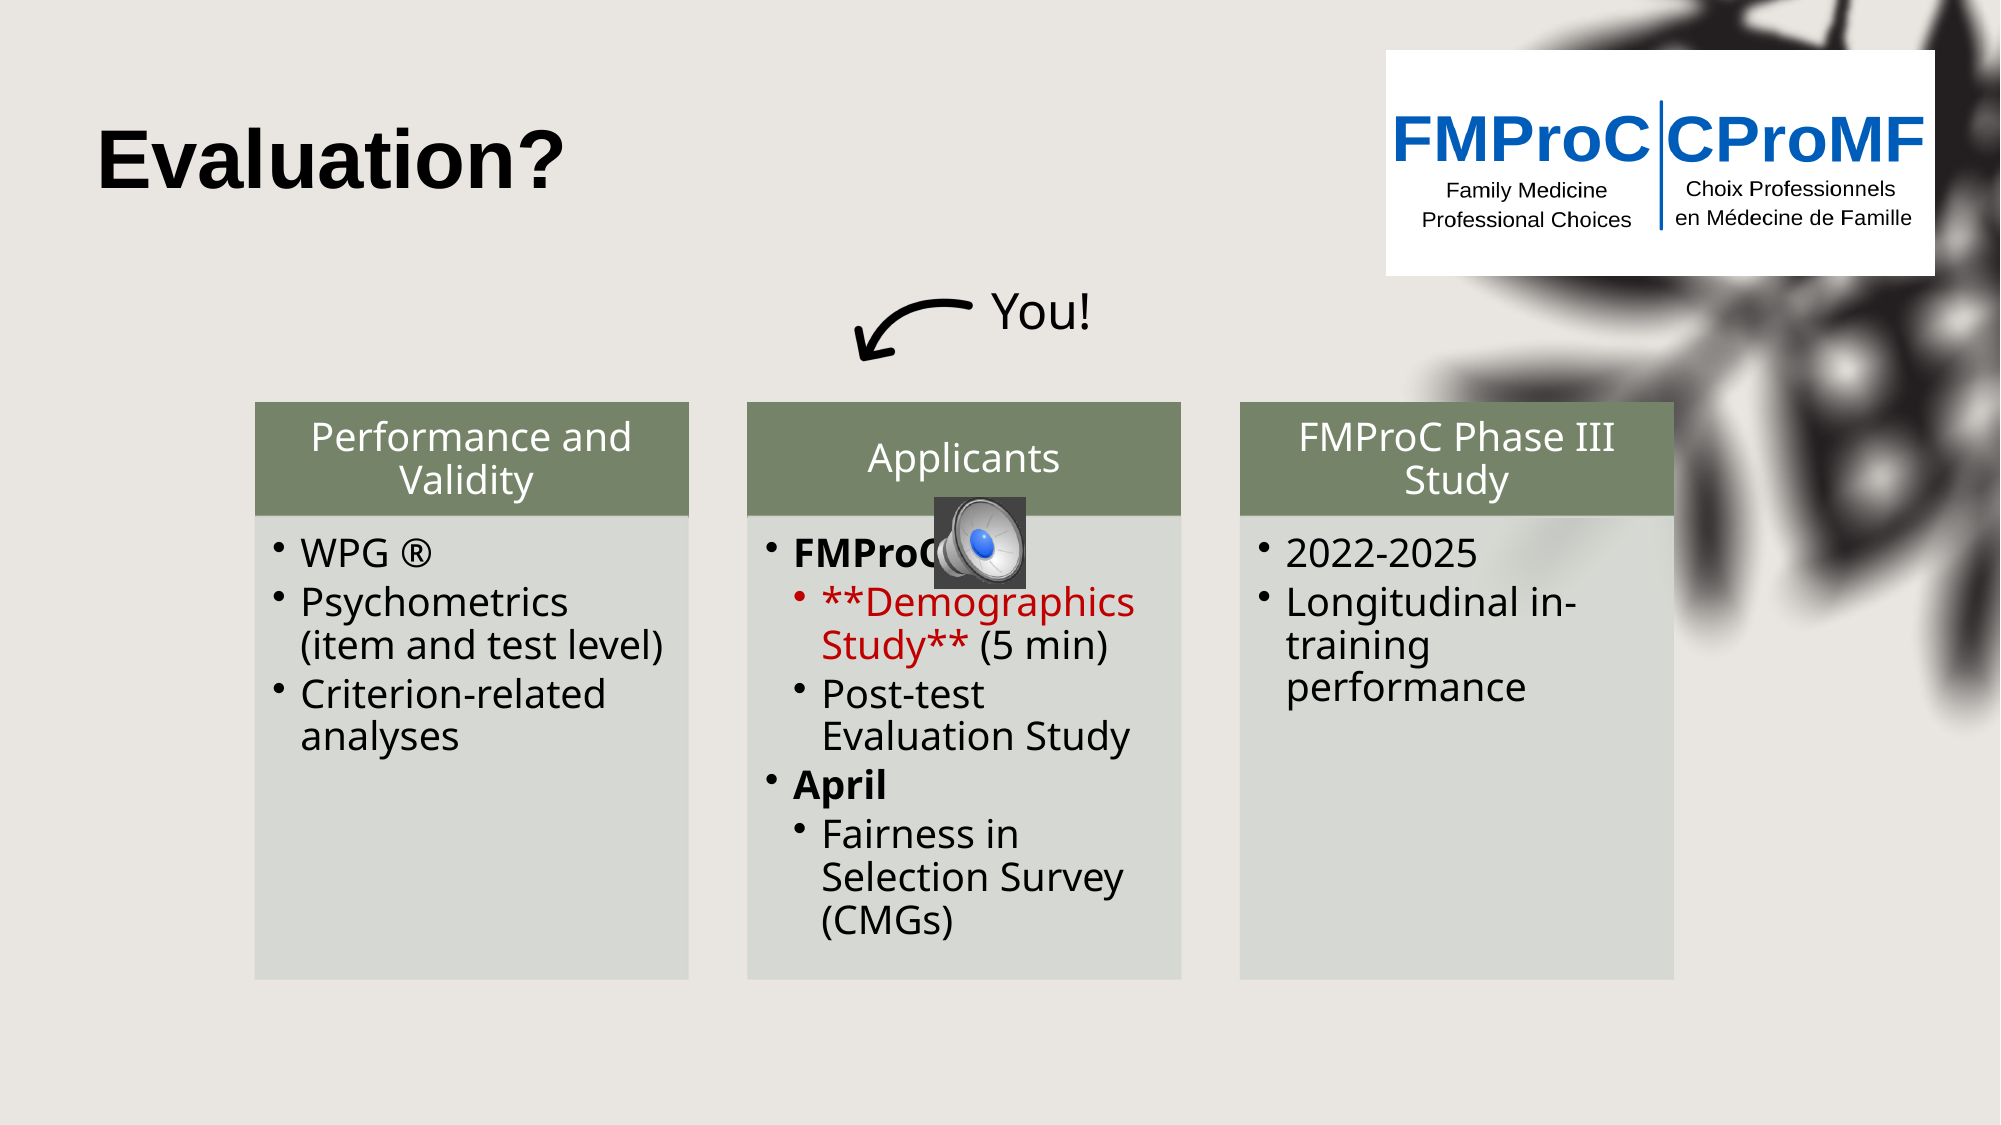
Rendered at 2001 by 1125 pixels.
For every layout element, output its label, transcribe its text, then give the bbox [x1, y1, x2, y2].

picture [932, 495, 1028, 590]
picture [1386, 0, 2000, 751]
text_box You! [984, 272, 1179, 347]
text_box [255, 401, 1674, 979]
text_box Evaluation? [88, 97, 1205, 213]
picture [818, 234, 984, 401]
